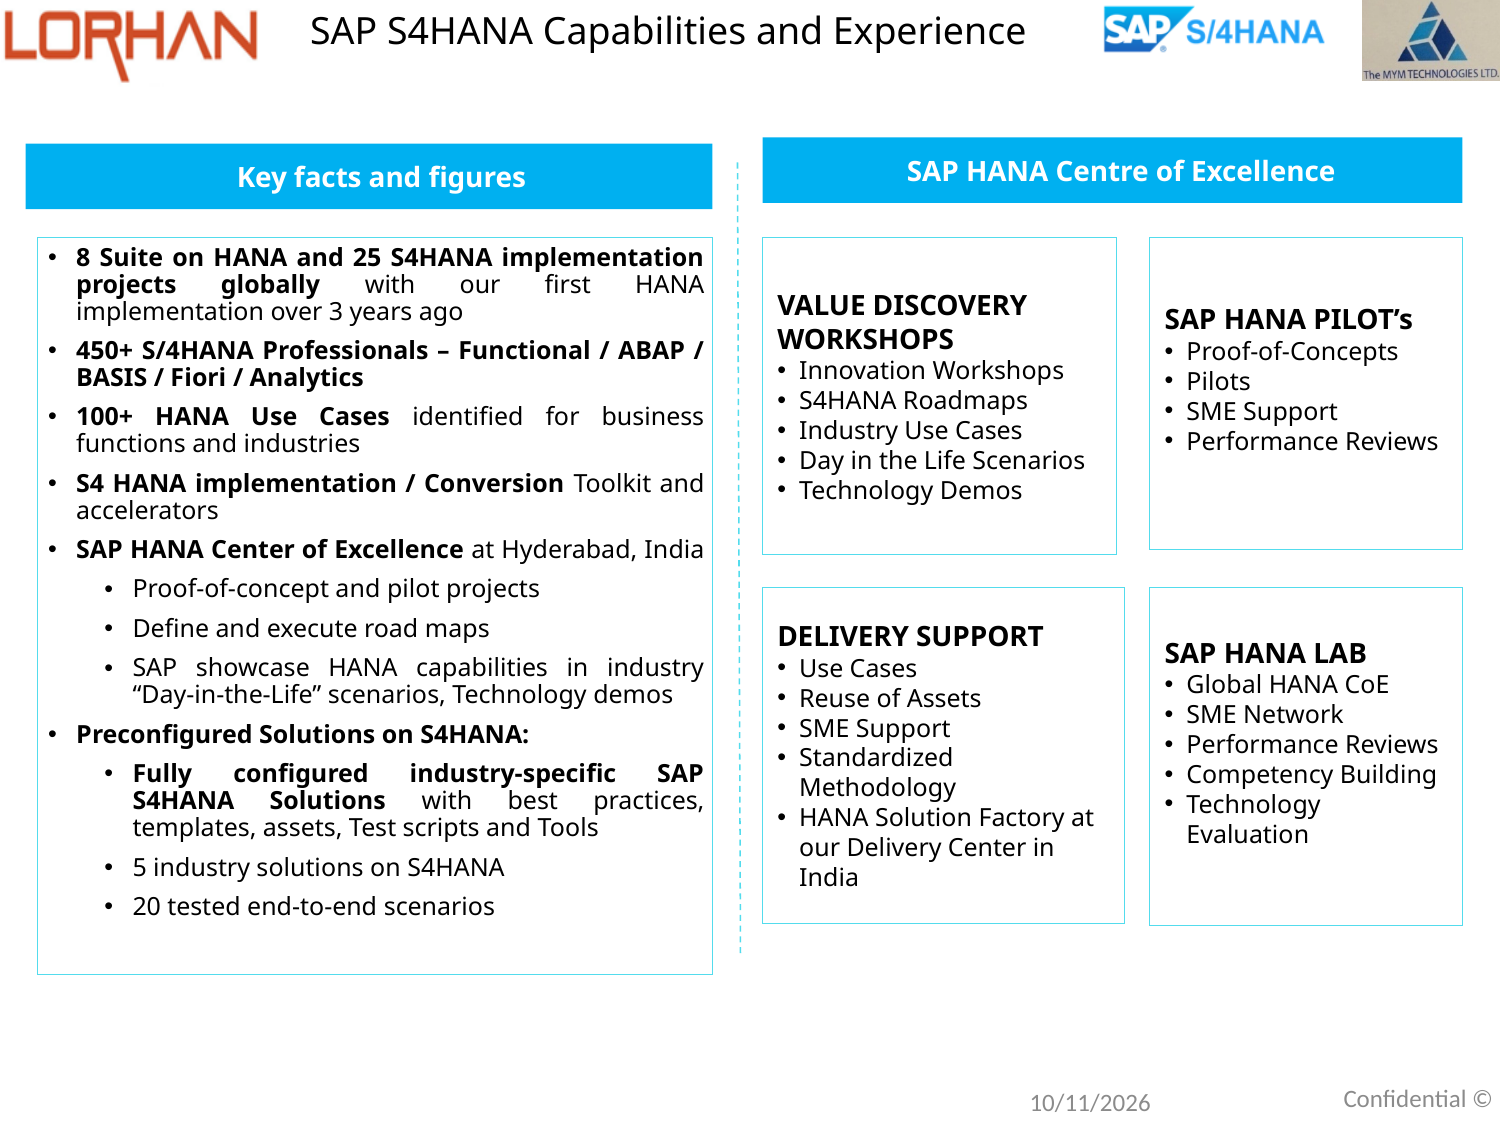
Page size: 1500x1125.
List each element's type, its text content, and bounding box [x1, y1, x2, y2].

text_box VALUE DISCOVERY WORKSHOPS Innovation Workshops S4HANA Roadmaps Industry Use Cases Day in the Life Scenarios Technology Demos [762, 237, 1117, 555]
footer Confidential © Lorhan IT Services 2019 [1234, 1079, 1500, 1117]
text_box SAP HANA LAB Global HANA CoE SME Network Performance Reviews Competency Building Technology Evaluation [1149, 587, 1463, 926]
picture [1362, 0, 1500, 81]
text_box [37, 237, 713, 975]
text_box Key facts and figures [25, 143, 713, 210]
text_box SAP HANA PILOT’s Proof-of-Concepts Pilots SME Support Performance Reviews [1149, 237, 1463, 550]
text_box SAP HANA Centre of Excellence [762, 137, 1463, 203]
text_box 8 Suite on HANA and 25 S4HANA implementation projects globally with our first HANA implementation over 3 years ago 450+ S/4HANA Professionals – Functional / ABAP / BASIS / Fiori / Analytics 100+ HANA Use Cases identified for business functions and industries S4 HANA implementation / Conversion Toolkit and accelerators SAP HANA Center of Excellence at Hyderabad, India Proof-of-concept and pilot projects Define and execute road maps SAP showcase HANA capabilities in industry “Day-in-the-Life” scenarios, Technology demos Preconfigured Solutions on S4HANA: Fully configured industry-specific SAP S4HANA Solutions with best practices, templates, assets, Test scripts and Tools 5 industry solutions on S4HANA 20 tested end-to-end scenarios [28, 234, 725, 1050]
text_box SAP S4HANA Capabilities and Experience [74, 0, 1263, 102]
text_box DELIVERY SUPPORT Use Cases Reuse of Assets SME Support Standardized Methodology HANA Solution Factory at our Delivery Center in India [762, 587, 1125, 924]
picture [1099, 0, 1330, 59]
picture [0, 0, 263, 88]
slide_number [1014, 1082, 1189, 1120]
